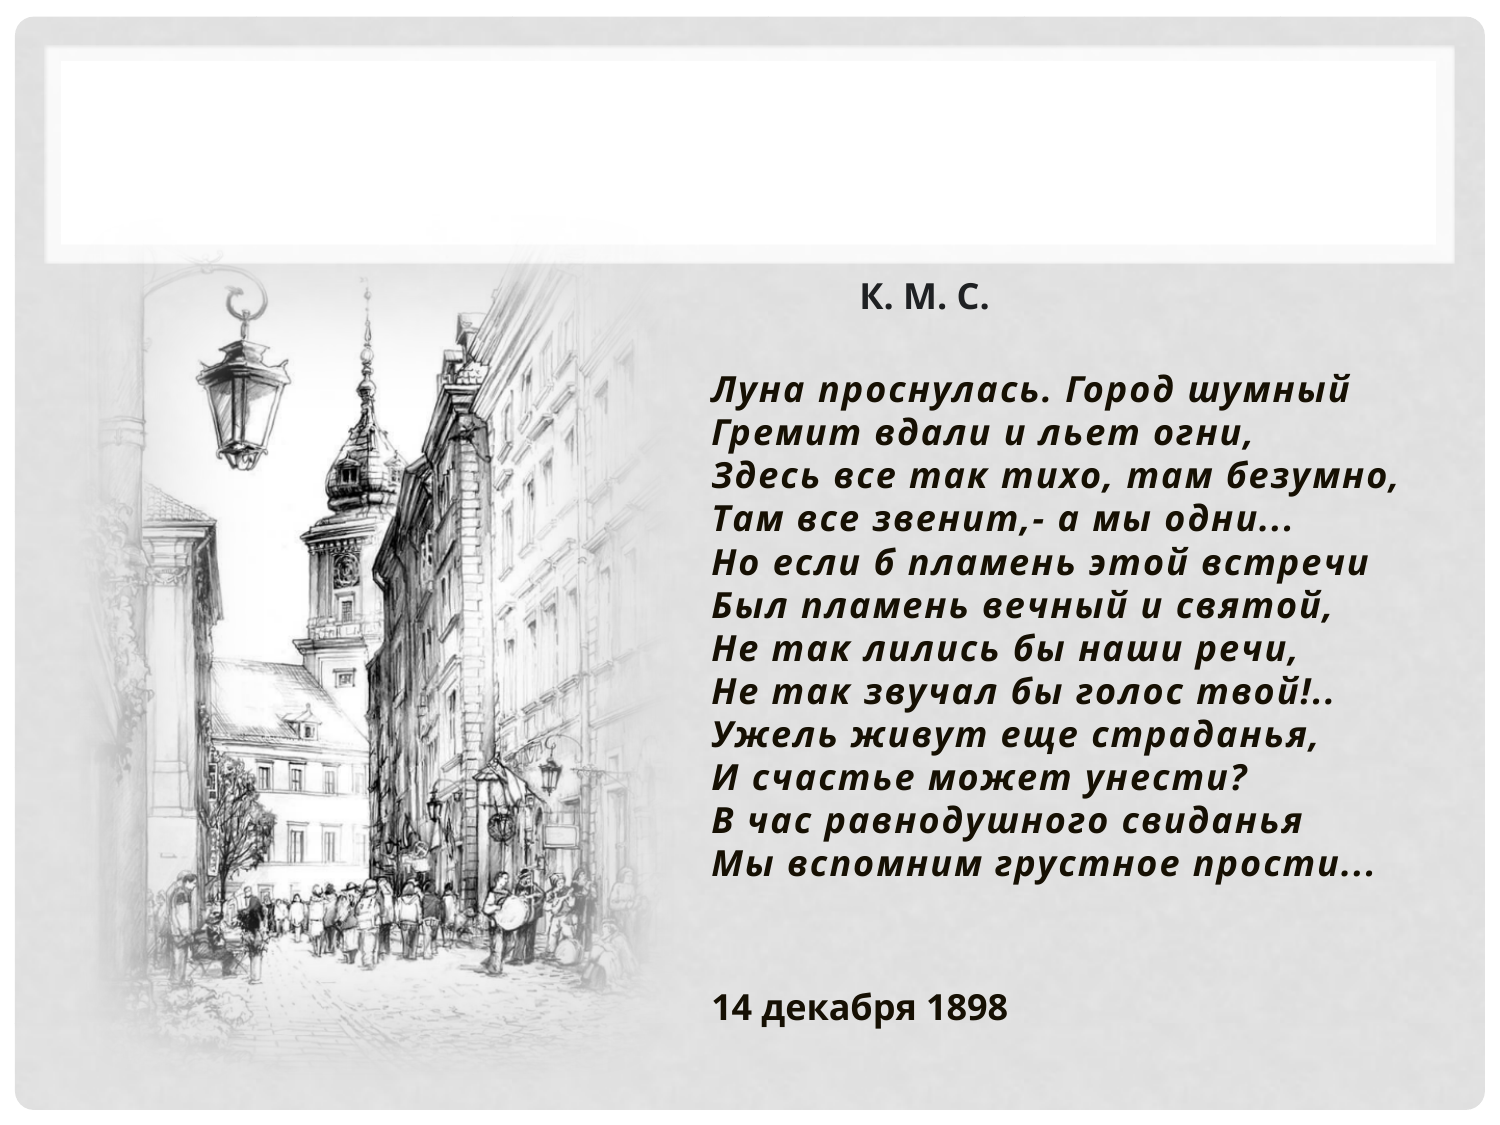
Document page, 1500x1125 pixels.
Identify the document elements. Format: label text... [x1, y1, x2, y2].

list К. М. С. Луна проснулась. Город шумный Гремит вдали и льет огни, Здесь все так тихо, там безумно, Там все звенит,- а мы одни... Но если б пламень этой встречи Был пламень вечный и святой, Не так лились бы наши речи, Не так звучал бы голос твой!.. Ужель живут еще страданья, И счастье может унести? В час равнодушного свиданья Мы вспомним грустное прости... 14 декабря 1898 [680, 265, 1422, 1071]
picture [64, 207, 680, 1086]
